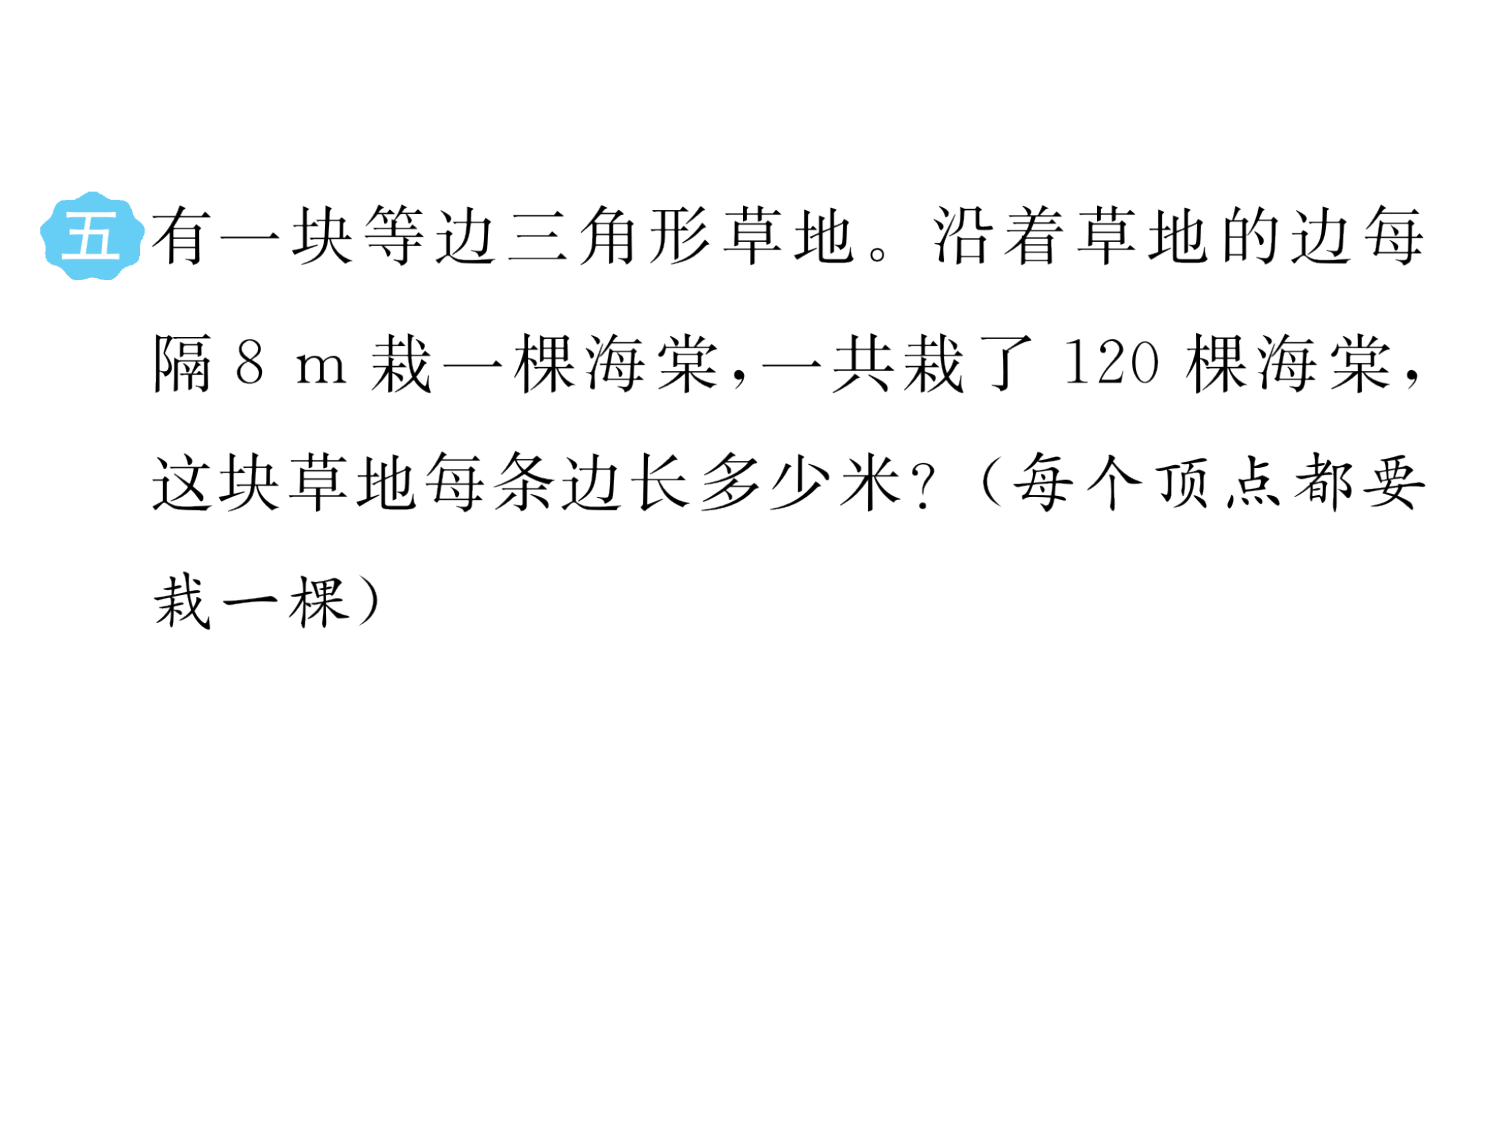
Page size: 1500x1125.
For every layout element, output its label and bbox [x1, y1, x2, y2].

picture [35, 177, 1453, 879]
